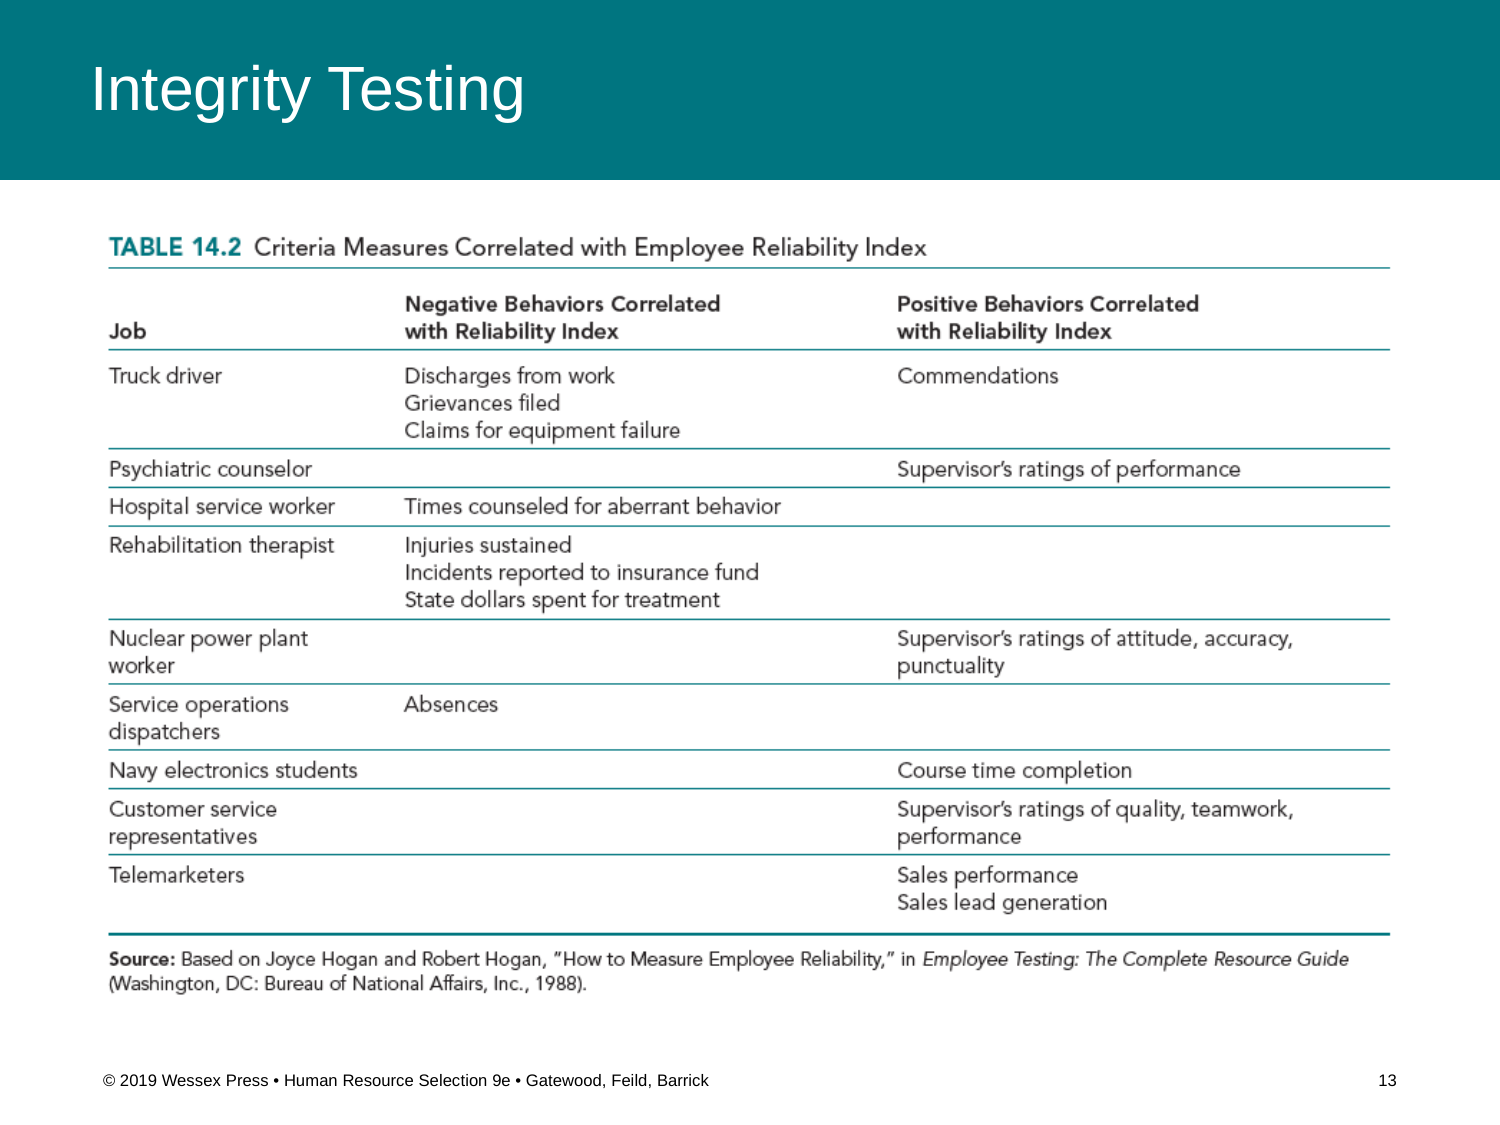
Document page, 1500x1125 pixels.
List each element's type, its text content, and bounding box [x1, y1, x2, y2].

slide_number © 2019 Wessex Press • Human Resource Selection 9e • Gatewood, Feild, Barrick [103, 1052, 750, 1090]
picture [103, 233, 1396, 1000]
title Integrity Testing [0, 0, 1500, 180]
slide_number 13 [1059, 1052, 1397, 1090]
